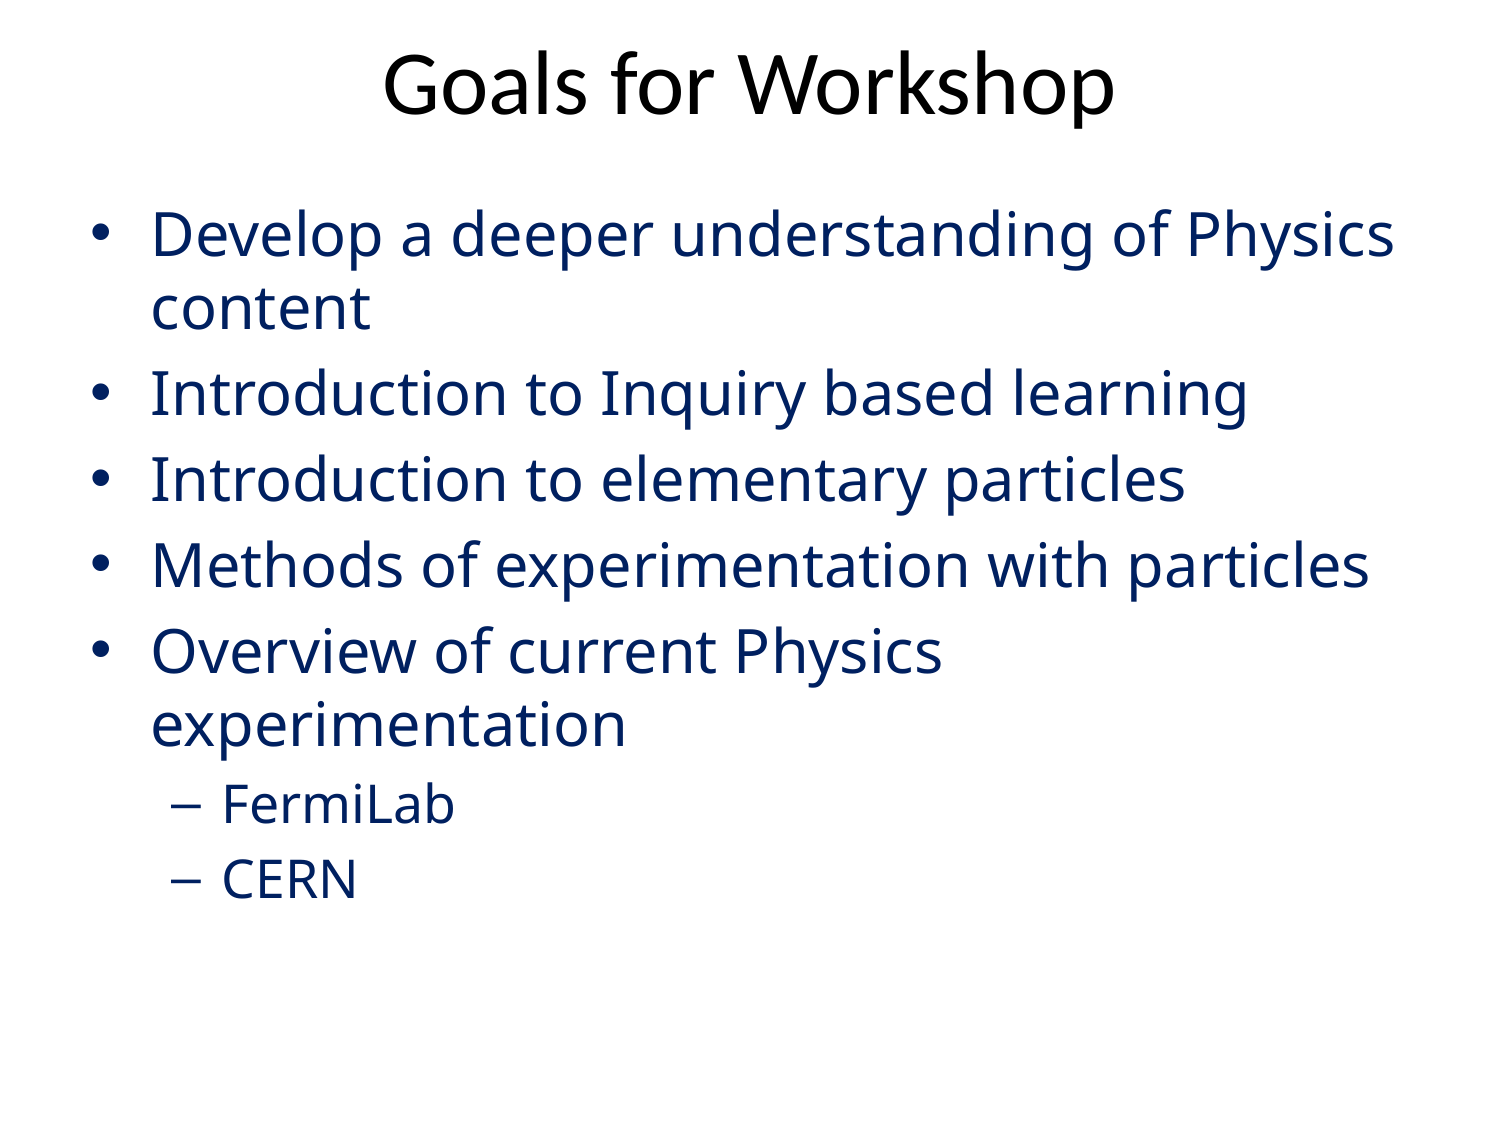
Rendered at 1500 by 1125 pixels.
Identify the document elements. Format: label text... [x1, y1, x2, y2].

list Develop a deeper understanding of Physics content Introduction to Inquiry based learning Introduction to elementary particles Methods of experimentation with particles Overview of current Physics experimentation FermiLab CERN [74, 187, 1426, 931]
title Goals for Workshop [74, 0, 1426, 156]
